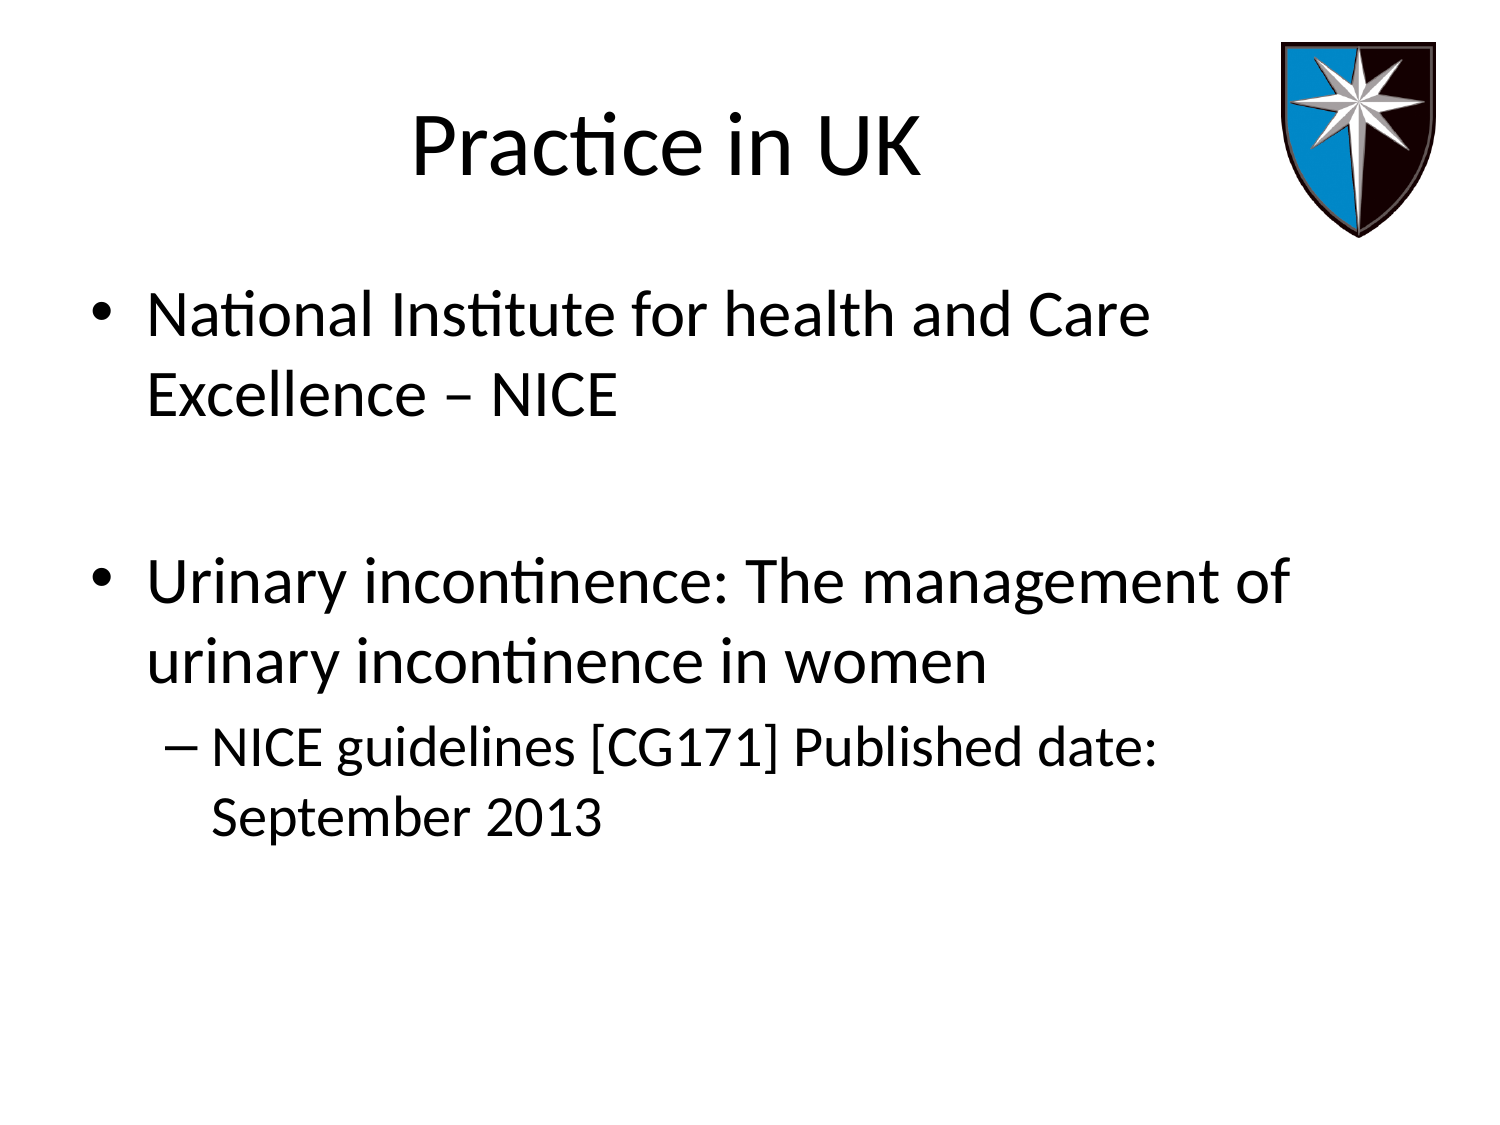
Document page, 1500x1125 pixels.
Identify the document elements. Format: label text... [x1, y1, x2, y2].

title Practice in UK [74, 44, 1259, 233]
list National Institute for health and Care Excellence – NICE Urinary incontinence: The management of urinary incontinence in women NICE guidelines [CG171] Published date: September 2013 [74, 262, 1426, 1006]
picture [1281, 42, 1436, 238]
